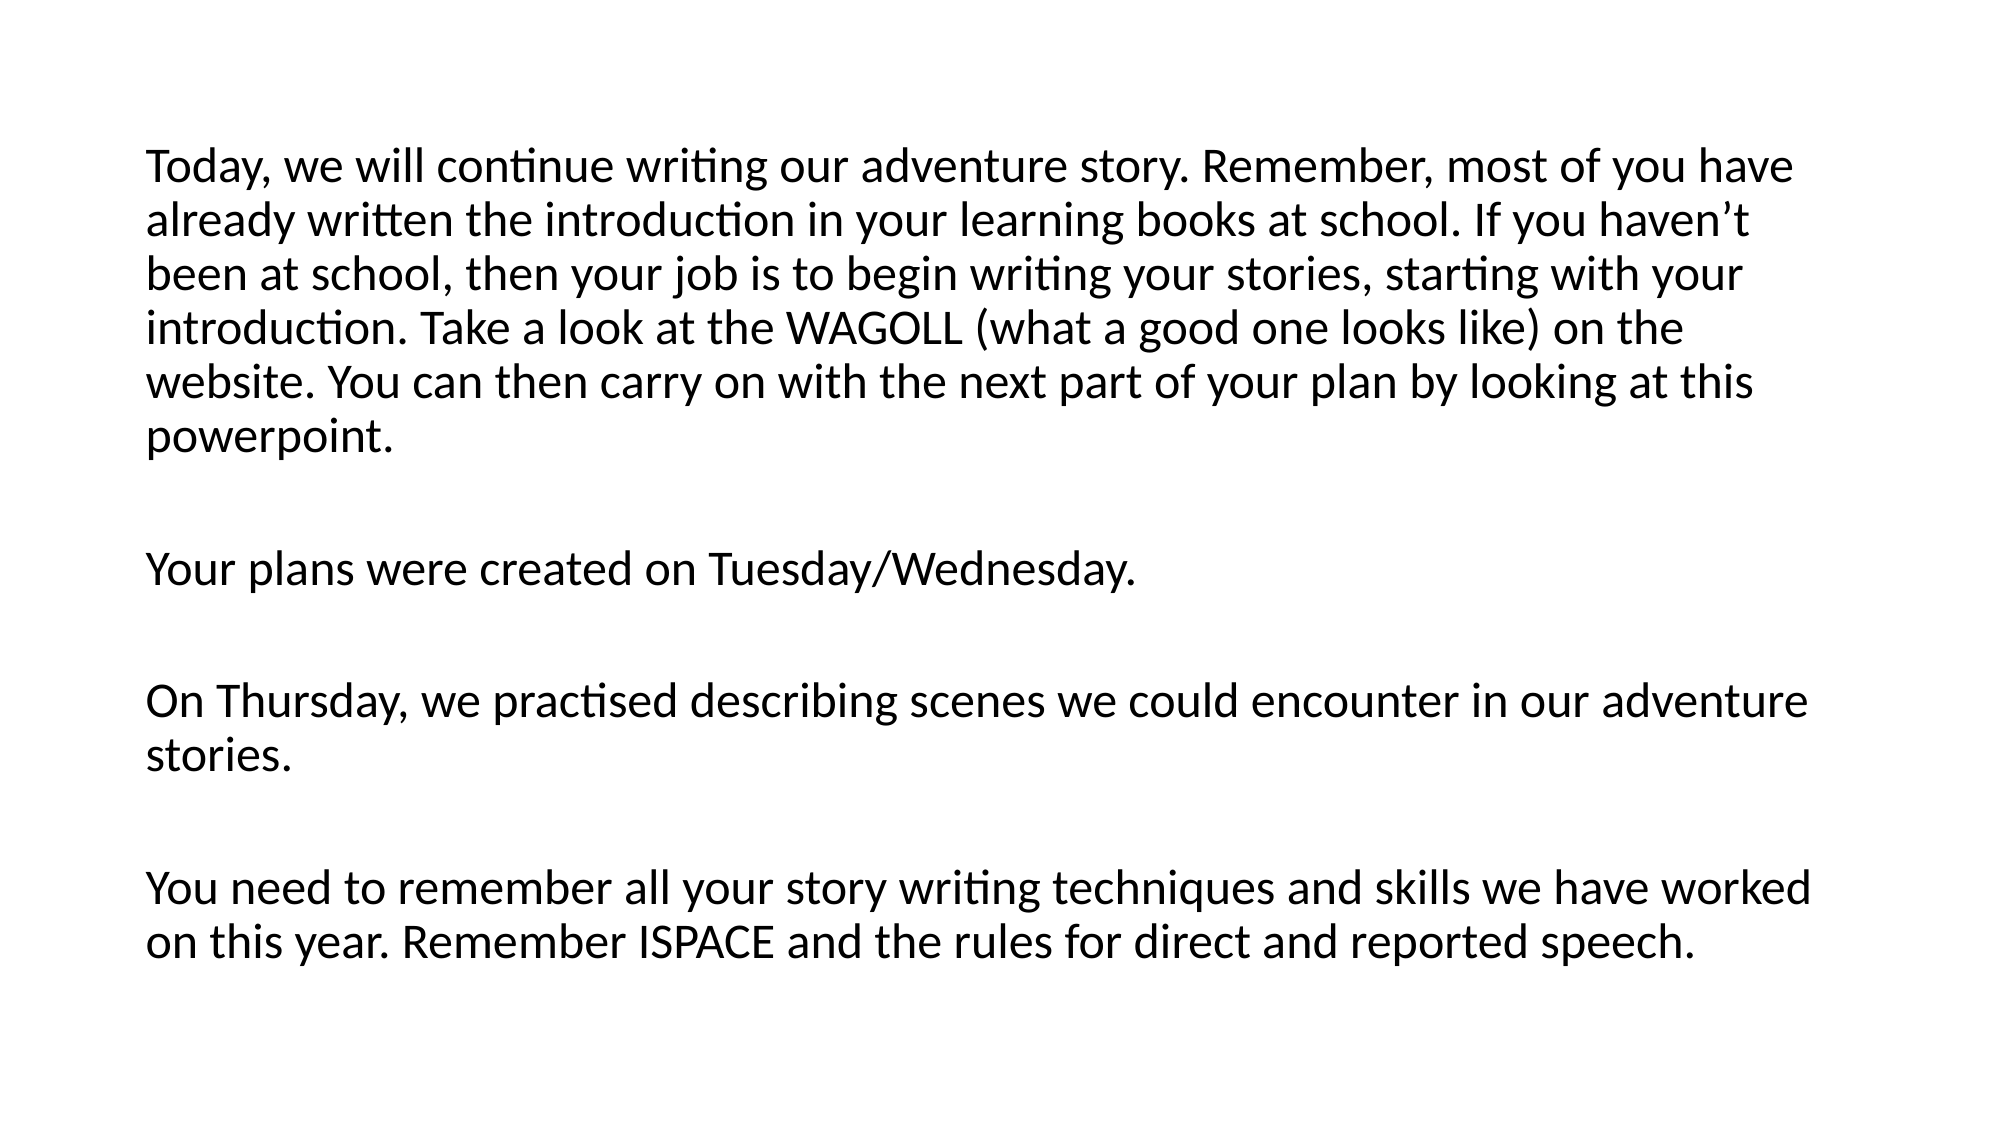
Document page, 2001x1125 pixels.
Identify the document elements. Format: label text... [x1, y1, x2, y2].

subtitle Today, we will continue writing our adventure story. Remember, most of you have already written the introduction in your learning books at school. If you haven’t been at school, then your job is to begin writing your stories, starting with your introduction. Take a look at the WAGOLL (what a good one looks like) on the website. You can then carry on with the next part of your plan by looking at this powerpoint. Your plans were created on Tuesday/Wednesday. On Thursday, we practised describing scenes we could encounter in our adventure stories. You need to remember all your story writing techniques and skills we have worked on this year. Remember ISPACE and the rules for direct and reported speech. [130, 132, 1841, 1038]
